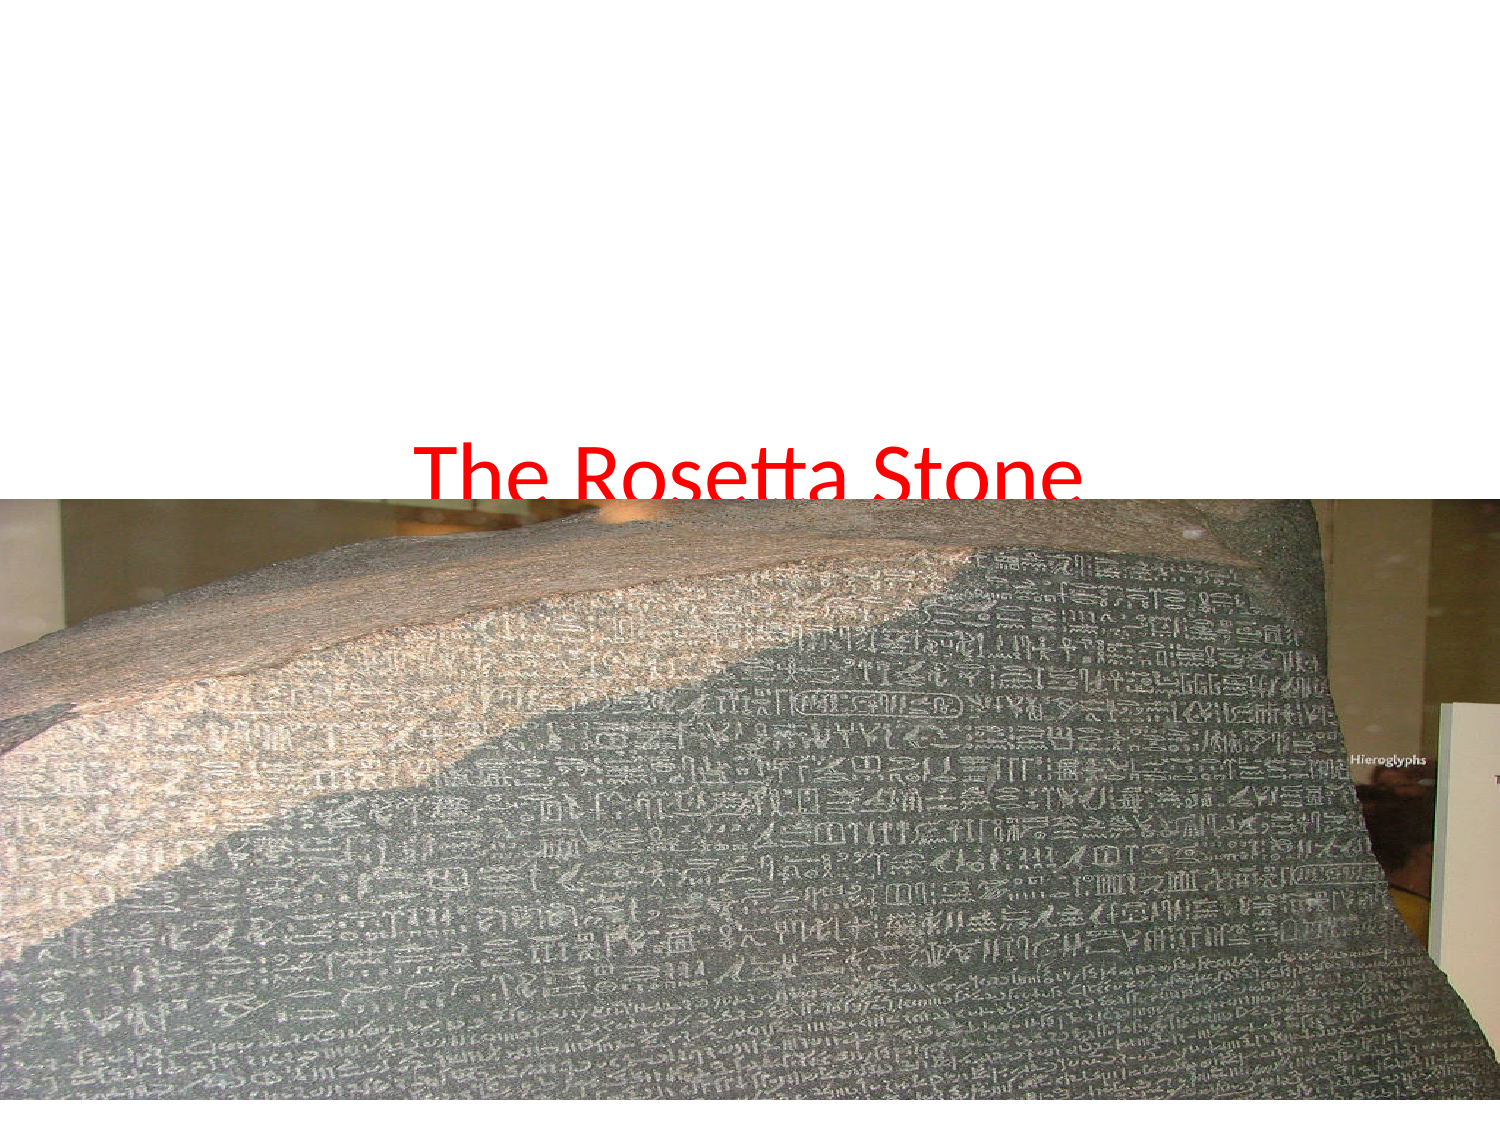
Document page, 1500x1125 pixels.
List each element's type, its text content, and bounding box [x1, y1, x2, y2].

title The Rosetta Stone [112, 349, 1388, 498]
picture [0, 499, 1500, 1101]
